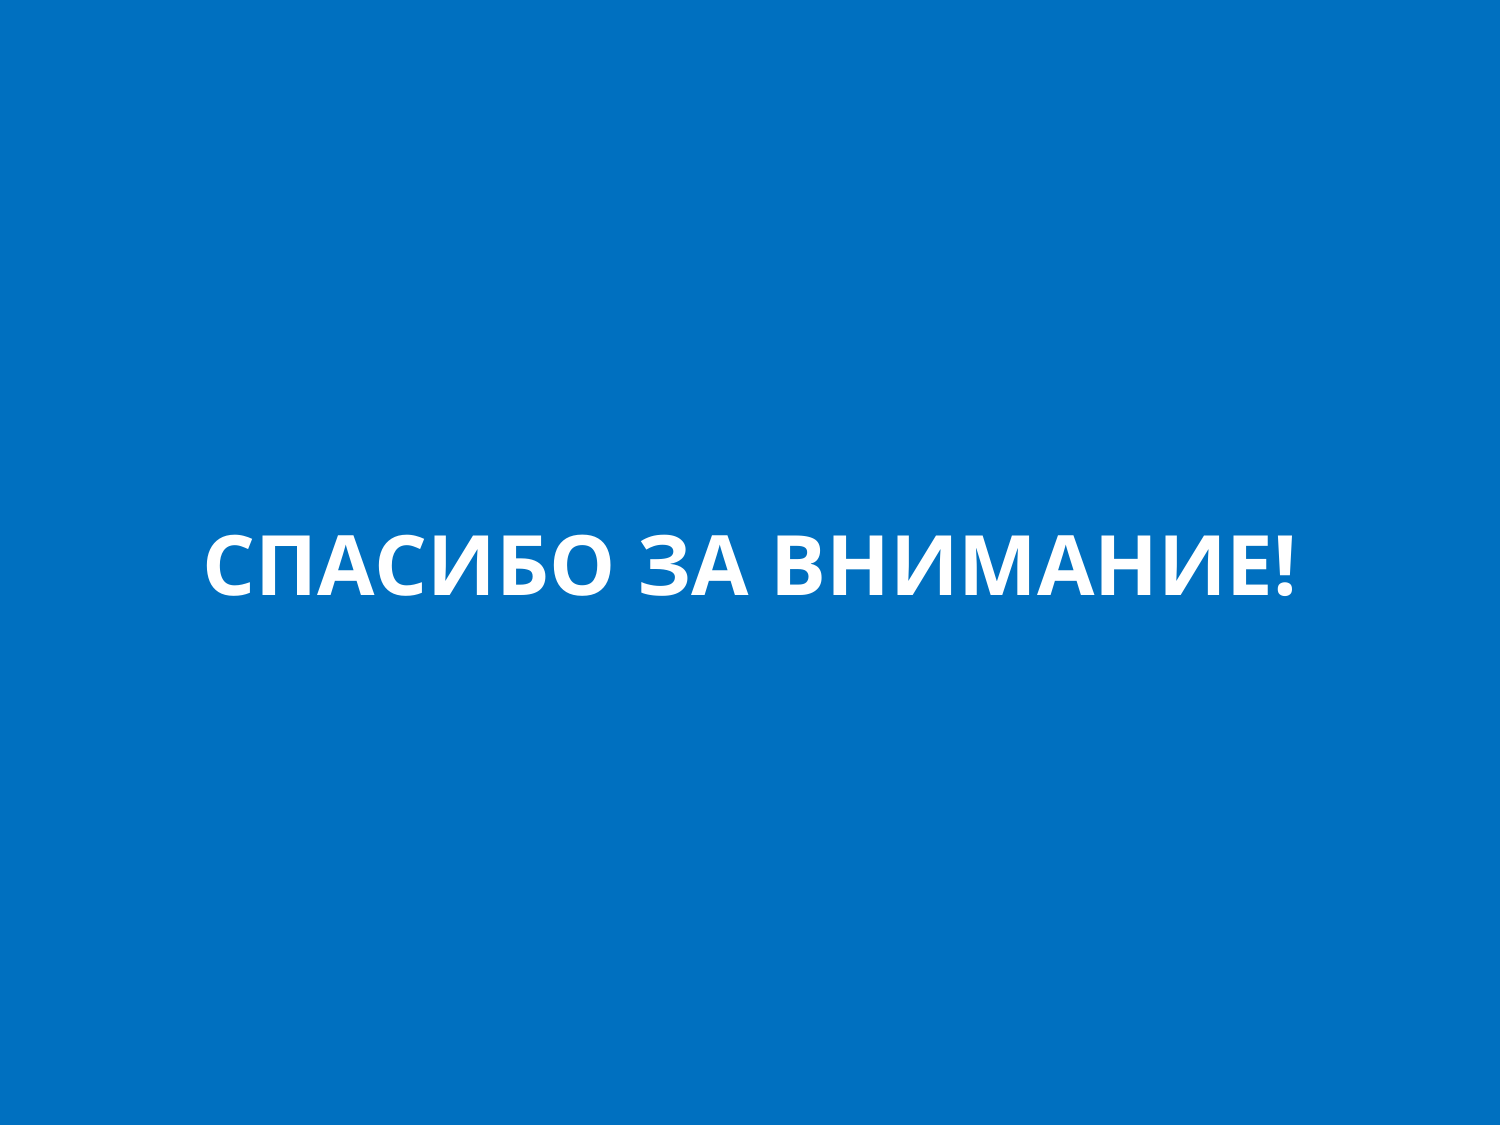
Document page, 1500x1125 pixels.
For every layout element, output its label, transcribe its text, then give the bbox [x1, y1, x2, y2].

title СПАСИБО ЗА ВНИМАНИЕ! [0, 0, 1500, 1125]
